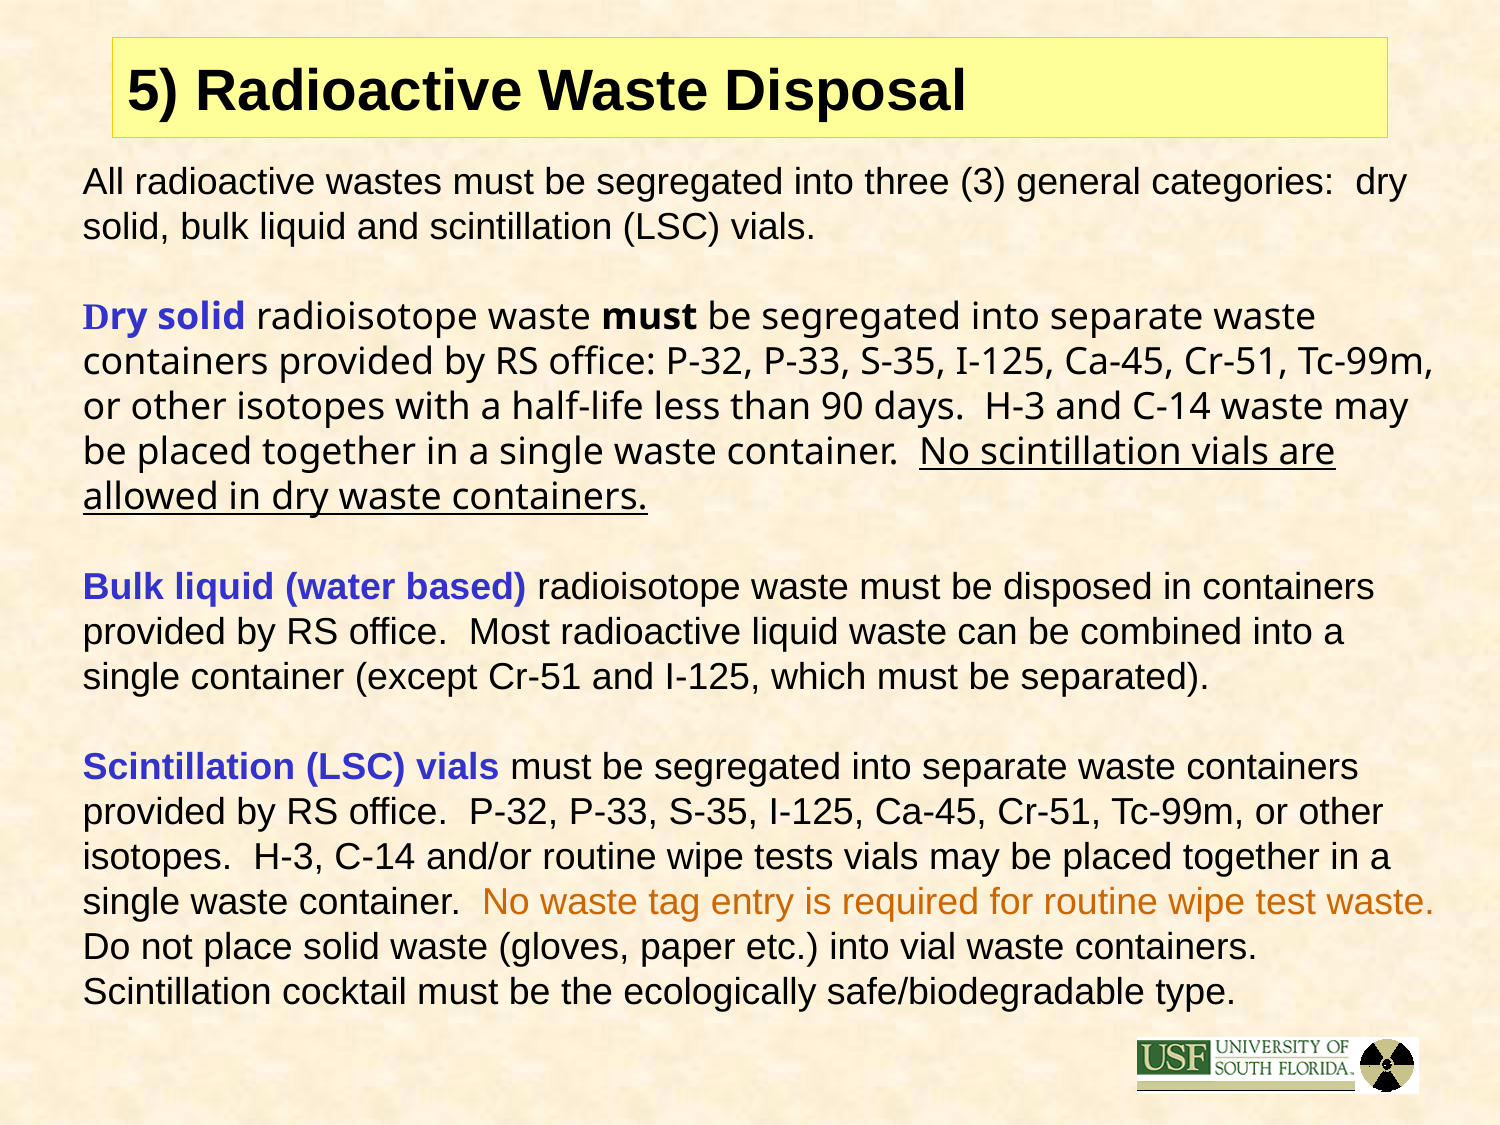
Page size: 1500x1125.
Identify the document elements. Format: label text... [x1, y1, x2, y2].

text_box All radioactive wastes must be segregated into three (3) general categories: dry solid, bulk liquid and scintillation (LSC) vials. Dry solid radioisotope waste must be segregated into separate waste containers provided by RS office: P-32, P-33, S-35, I-125, Ca-45, Cr-51, Tc-99m, or other isotopes with a half-life less than 90 days. H-3 and C-14 waste may be placed together in a single waste container. No scintillation vials are allowed in dry waste containers. Bulk liquid (water based) radioisotope waste must be disposed in containers provided by RS office. Most radioactive liquid waste can be combined into a single container (except Cr-51 and I-125, which must be separated). Scintillation (LSC) vials must be segregated into separate waste containers provided by RS office. P-32, P-33, S-35, I-125, Ca-45, Cr-51, Tc-99m, or other isotopes. H-3, C-14 and/or routine wipe tests vials may be placed together in a single waste container. No waste tag entry is required for routine wipe test waste. Do not place solid waste (gloves, paper etc.) into vial waste containers. Scintillation cocktail must be the ecologically safe/biodegradable type. [49, 149, 1463, 1065]
picture [0, 0, 1500, 1125]
title 5) Radioactive Waste Disposal [112, 37, 1388, 138]
